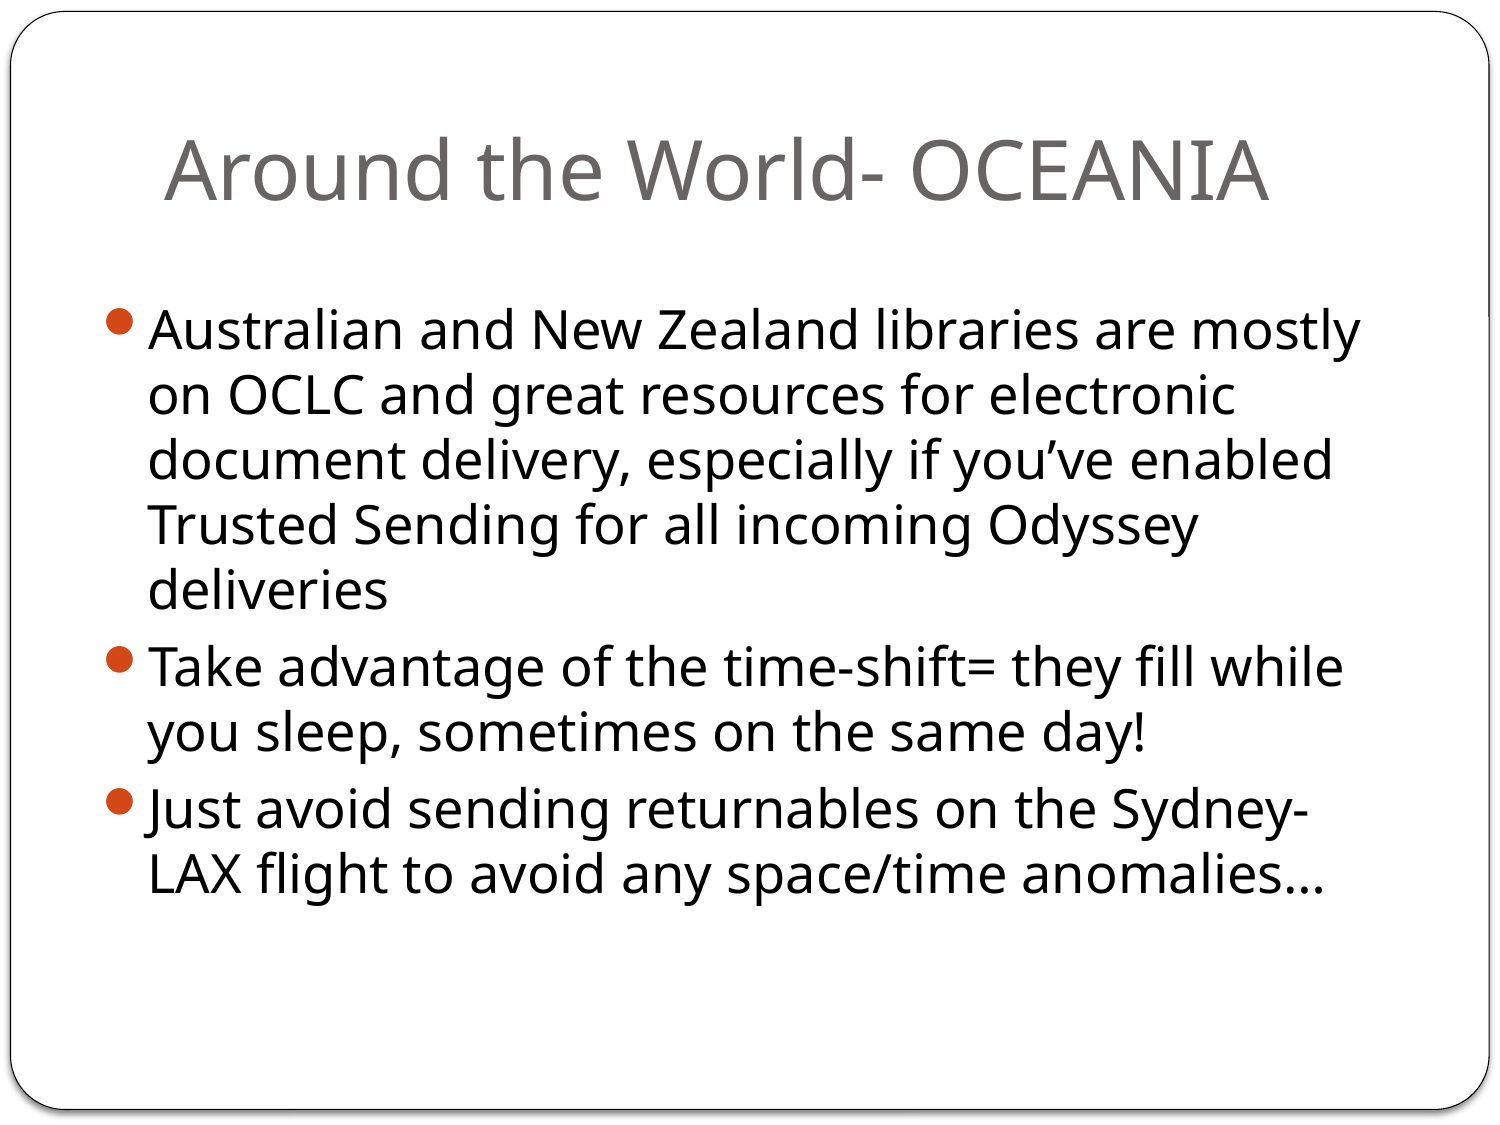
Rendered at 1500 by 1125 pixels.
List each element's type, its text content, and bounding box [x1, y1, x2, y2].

title Around the World- OCEANIA [150, 45, 1425, 233]
list Australian and New Zealand libraries are mostly on OCLC and great resources for electronic document delivery, especially if you’ve enabled Trusted Sending for all incoming Odyssey deliveries Take advantage of the time-shift= they fill while you sleep, sometimes on the same day! Just avoid sending returnables on the Sydney-LAX flight to avoid any space/time anomalies… [87, 287, 1388, 988]
